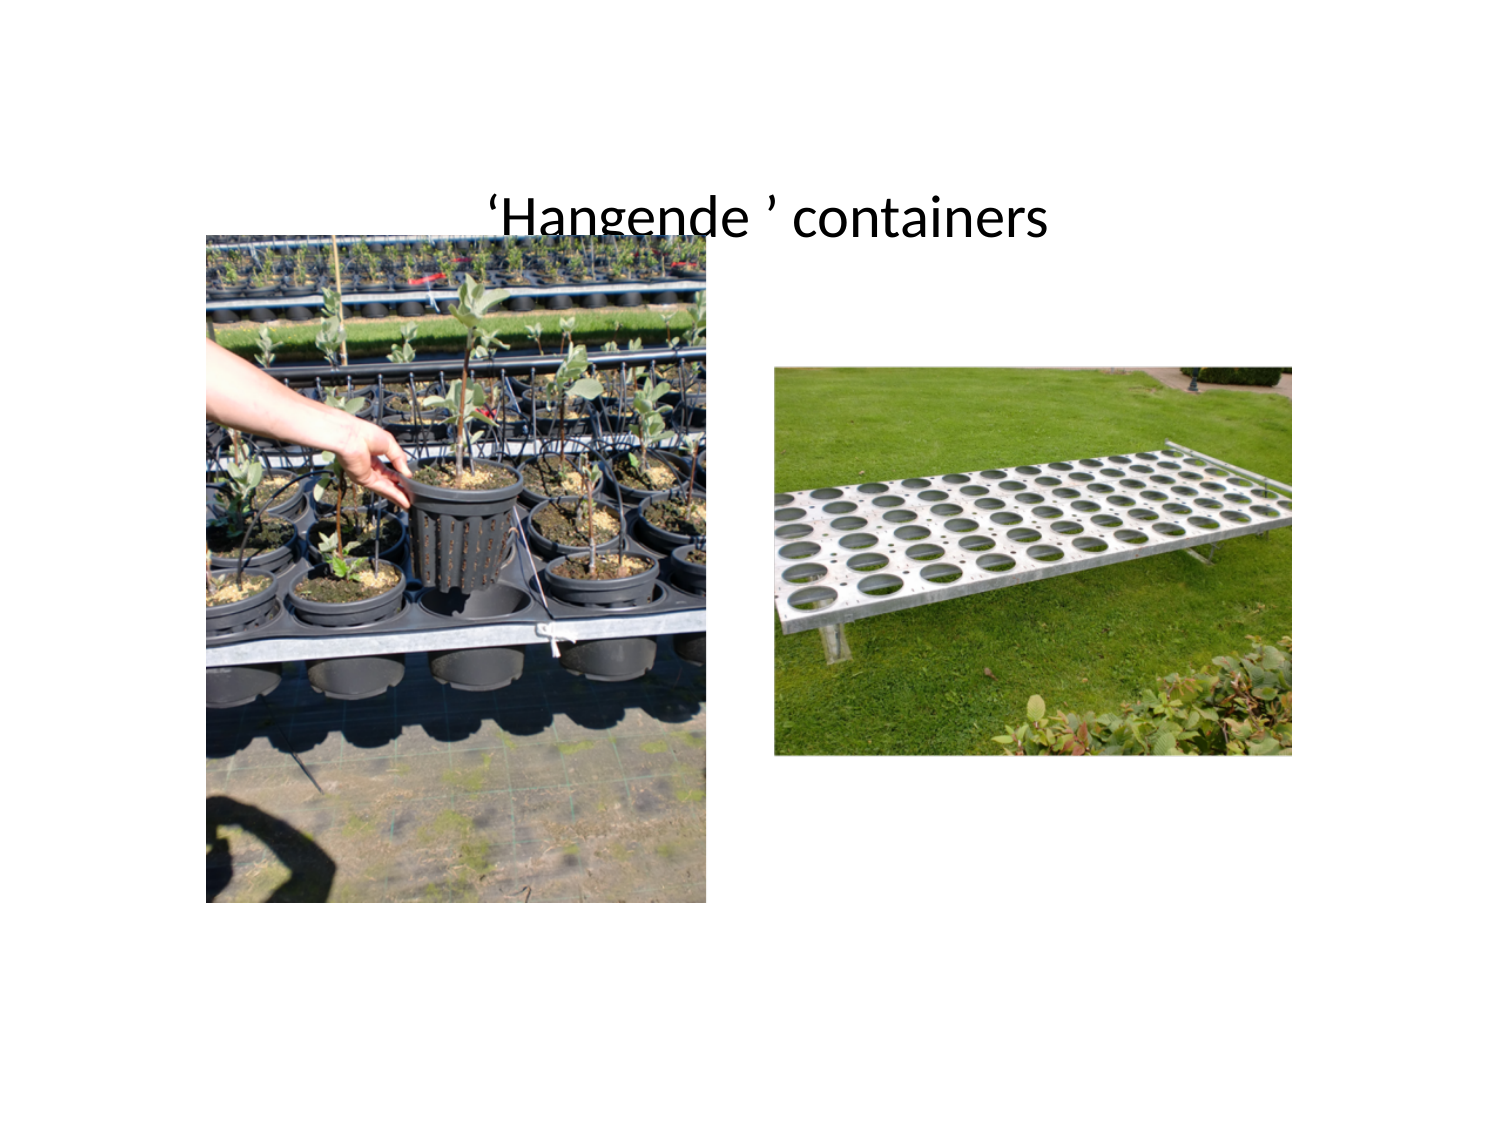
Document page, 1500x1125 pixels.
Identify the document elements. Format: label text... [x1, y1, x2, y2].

title ‘Hangende ’ containers [247, 168, 1287, 234]
picture [206, 235, 1292, 904]
